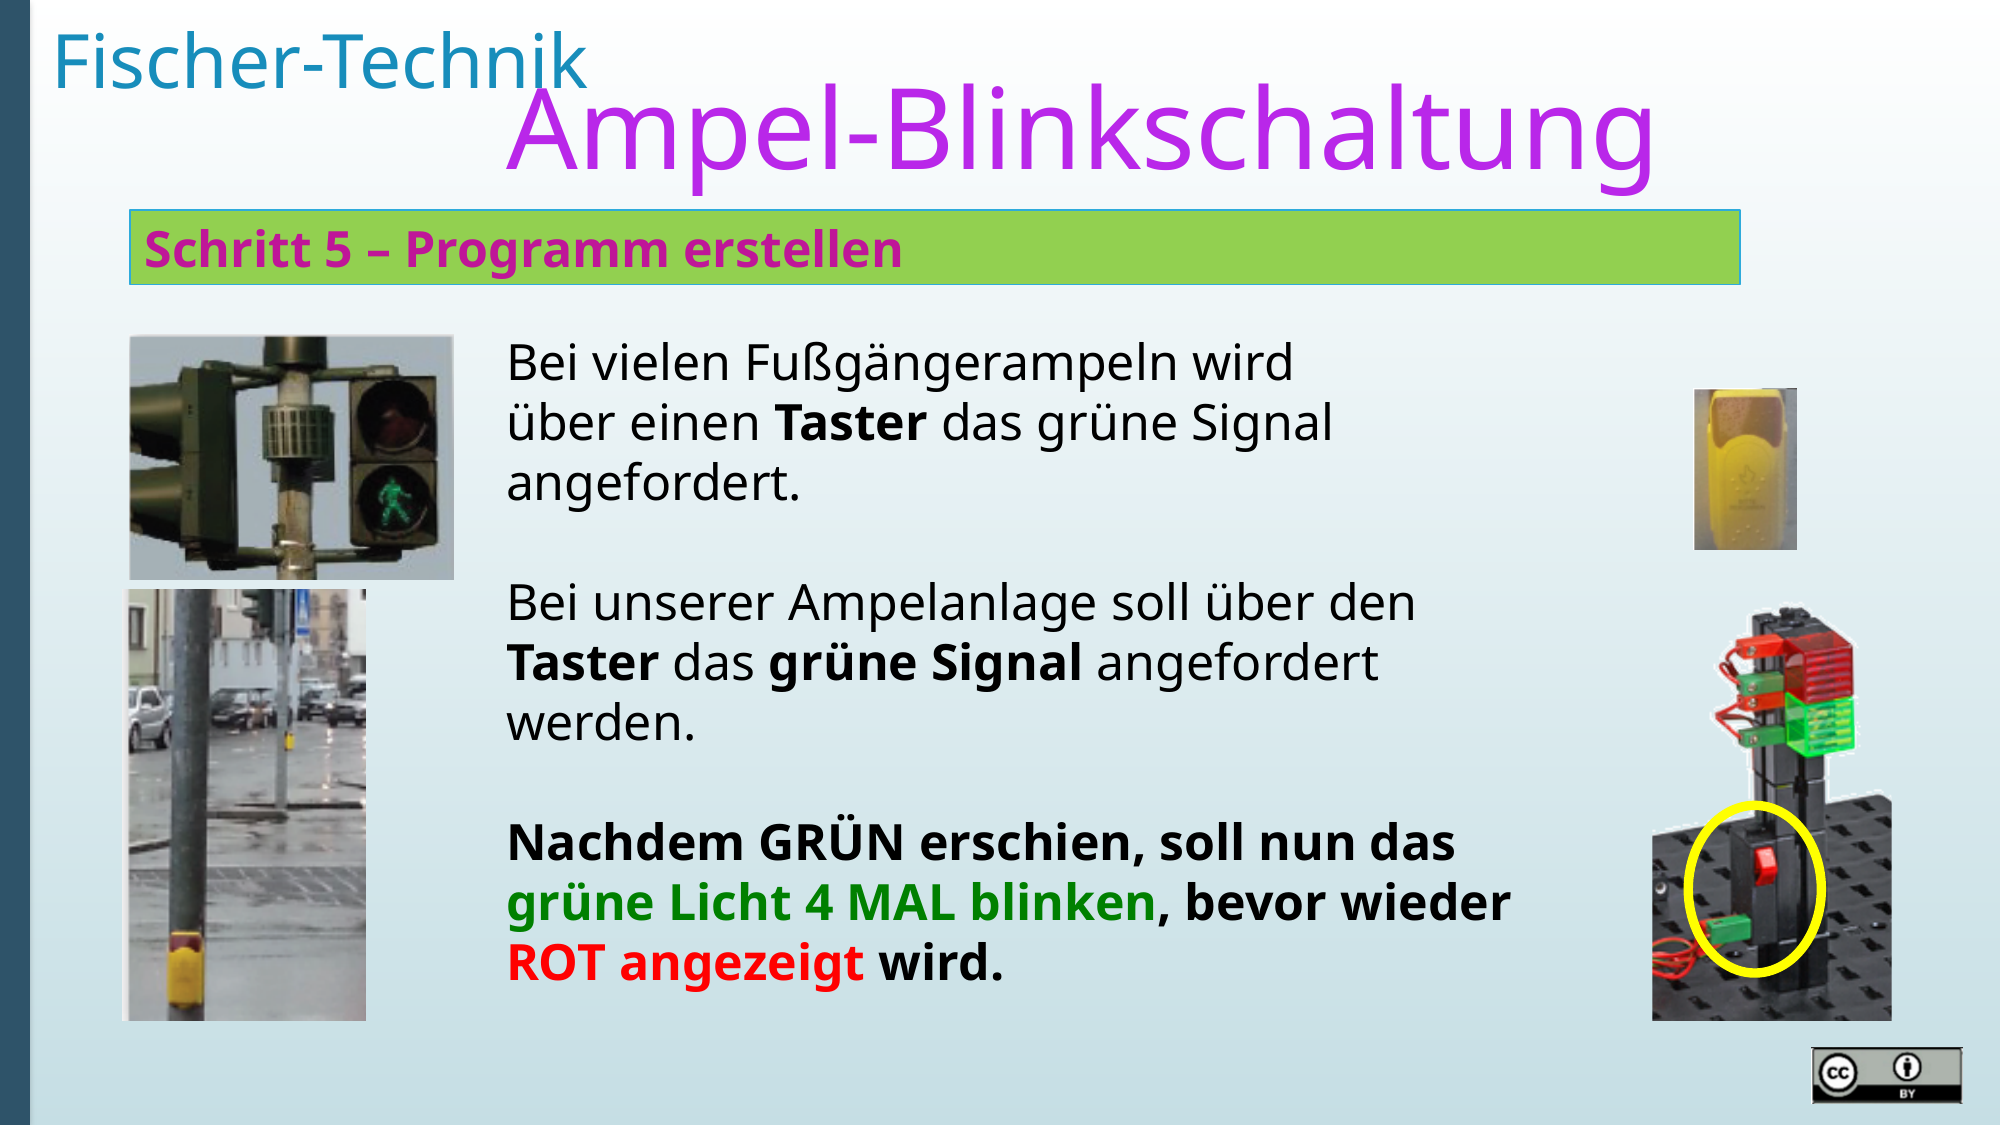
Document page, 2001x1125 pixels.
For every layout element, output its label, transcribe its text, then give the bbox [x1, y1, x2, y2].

picture [1692, 387, 1797, 550]
picture [129, 333, 454, 580]
picture [1652, 590, 1892, 1021]
text_box Ampel-Blinkschaltung [491, 49, 1676, 200]
text_box Schritt 5 – Programm erstellen [129, 209, 1741, 285]
text_box Bei vielen Fußgängerampeln wird über einen Taster das grüne Signal angefordert. Bei unserer Ampelanlage soll über den Taster das grüne Signal angefordert werden. Nachdem GRÜN erschien, soll nun das grüne Licht 4 MAL blinken, bevor wieder ROT angezeigt wird. [491, 322, 1527, 1118]
title Fischer-Technik [36, 6, 1499, 217]
picture [121, 589, 367, 1021]
picture [1811, 1047, 1963, 1104]
